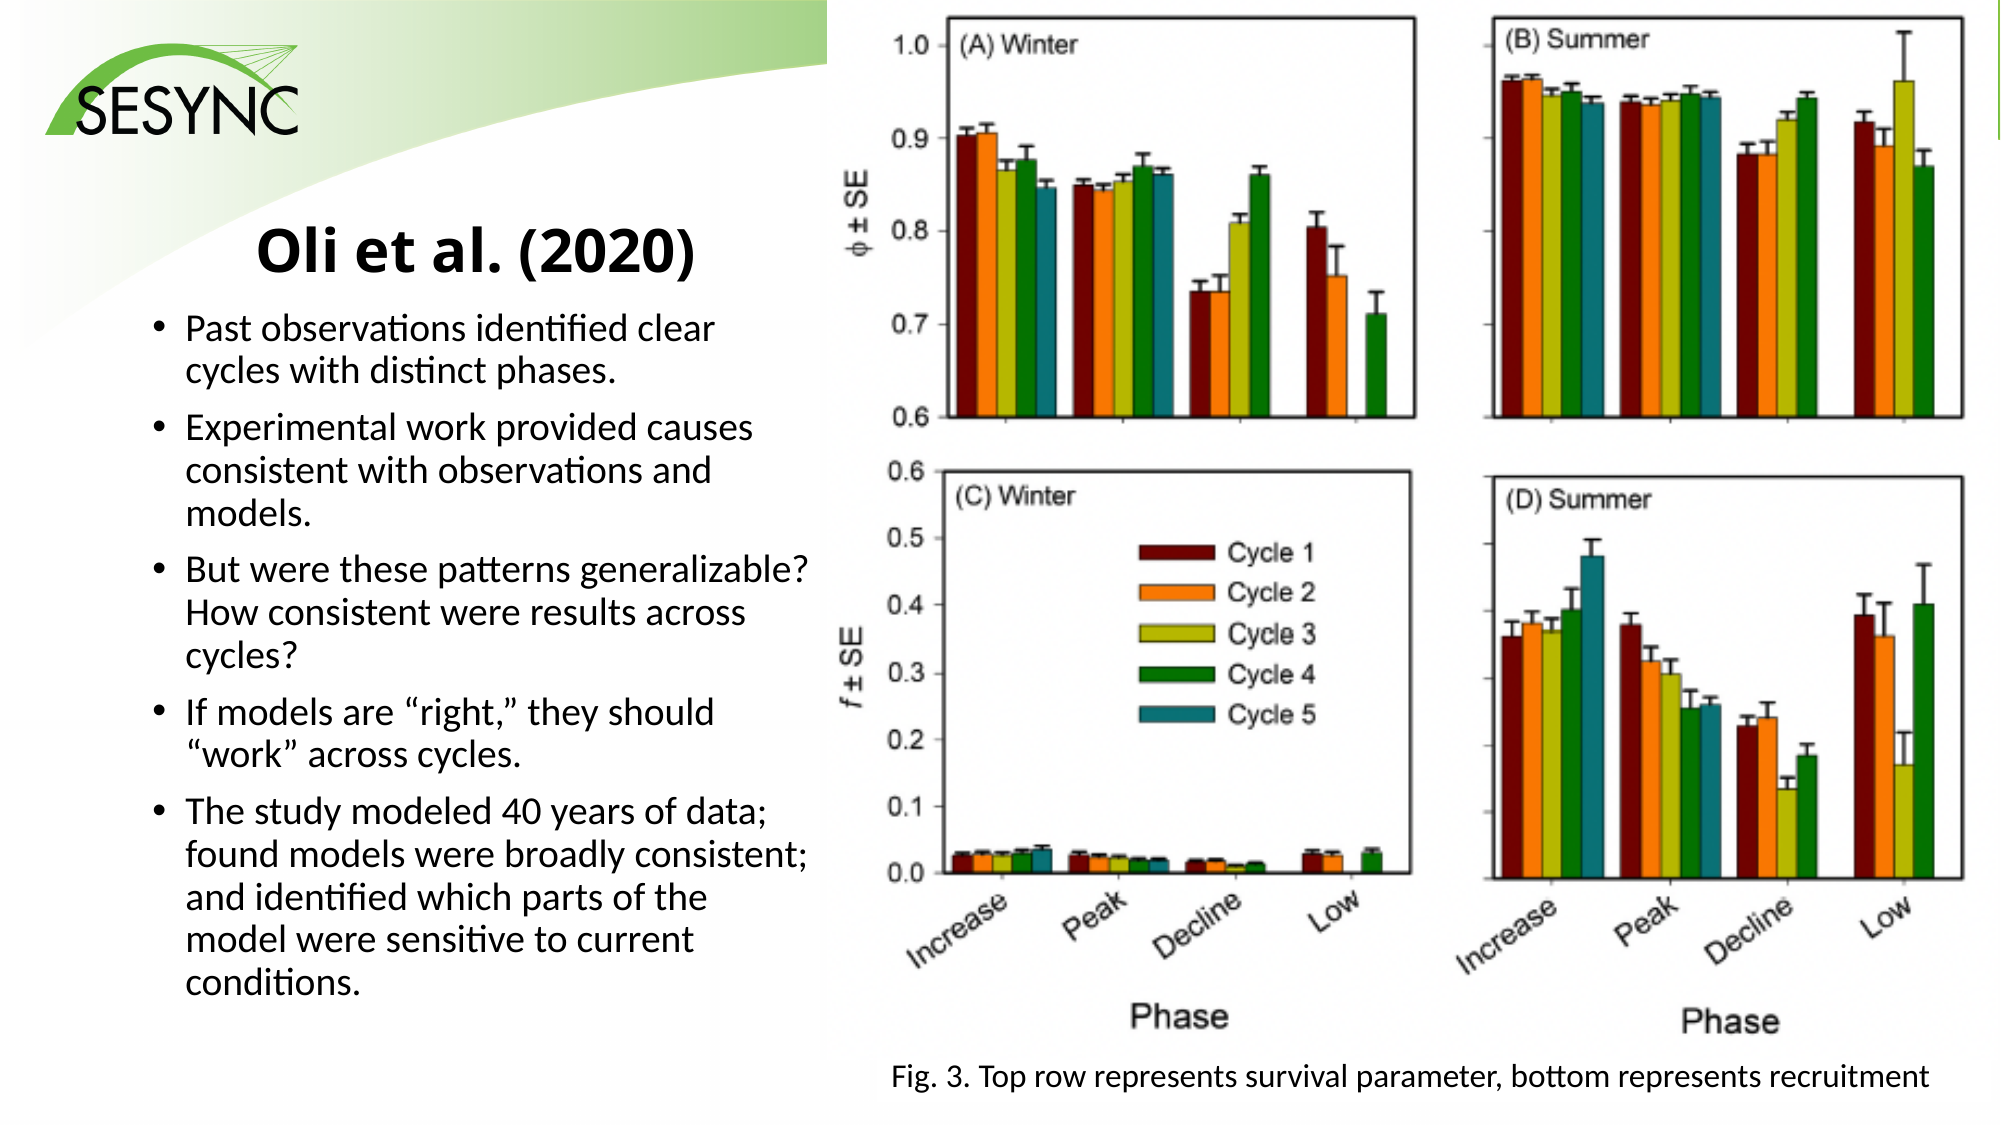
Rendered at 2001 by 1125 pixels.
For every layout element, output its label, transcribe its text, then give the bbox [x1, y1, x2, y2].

text_box Fig. 3. Top row represents survival parameter, bottom represents recruitment [876, 1060, 1992, 1102]
list Past observations identified clear cycles with distinct phases. Experimental work provided causes consistent with observations and models. But were these patterns generalizable? How consistent were results across cycles? If models are “right,” they should “work” across cycles. The study modeled 40 years of data; found models were broadly consistent; and identified which parts of the model were sensitive to current conditions. [137, 299, 827, 1014]
title Oli et al. (2020) [240, 212, 725, 294]
picture [0, 0, 2001, 1125]
